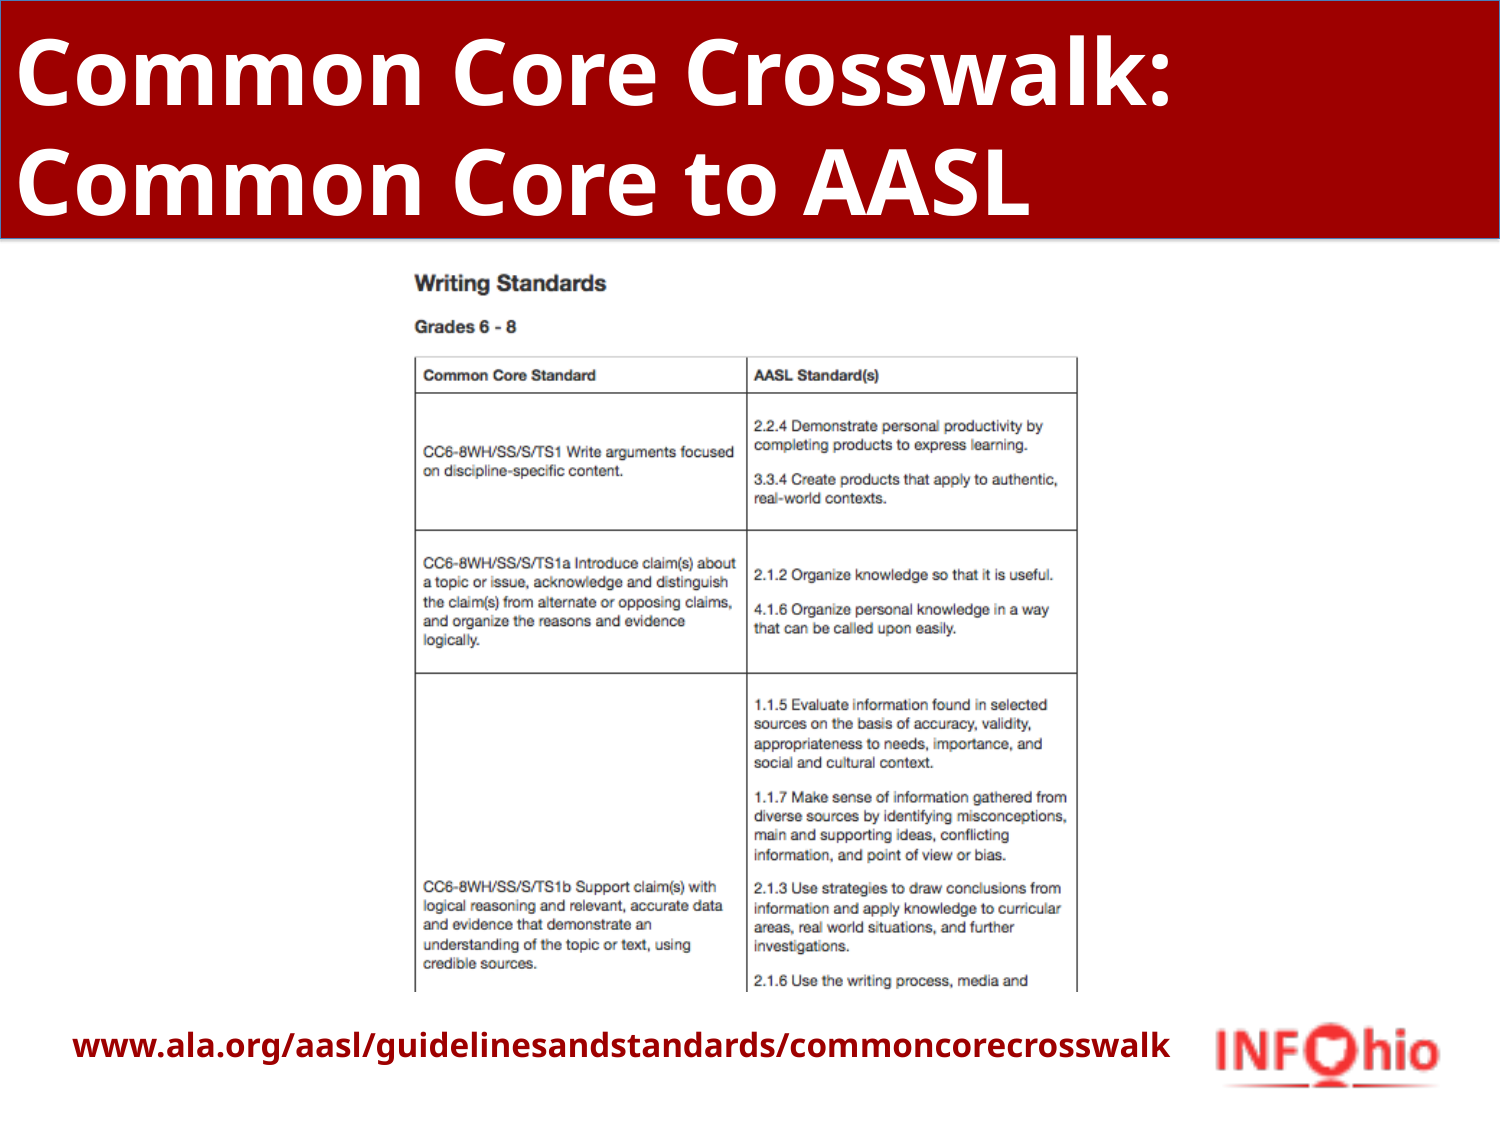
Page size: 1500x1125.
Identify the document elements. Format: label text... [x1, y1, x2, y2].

picture [74, 248, 1426, 992]
text_box Common Core Crosswalk: Common Core to AASL [0, 0, 1500, 241]
text_box www.ala.org/aasl/guidelinesandstandards/commoncorecrosswalk [57, 1016, 1194, 1072]
picture [1199, 1012, 1455, 1097]
